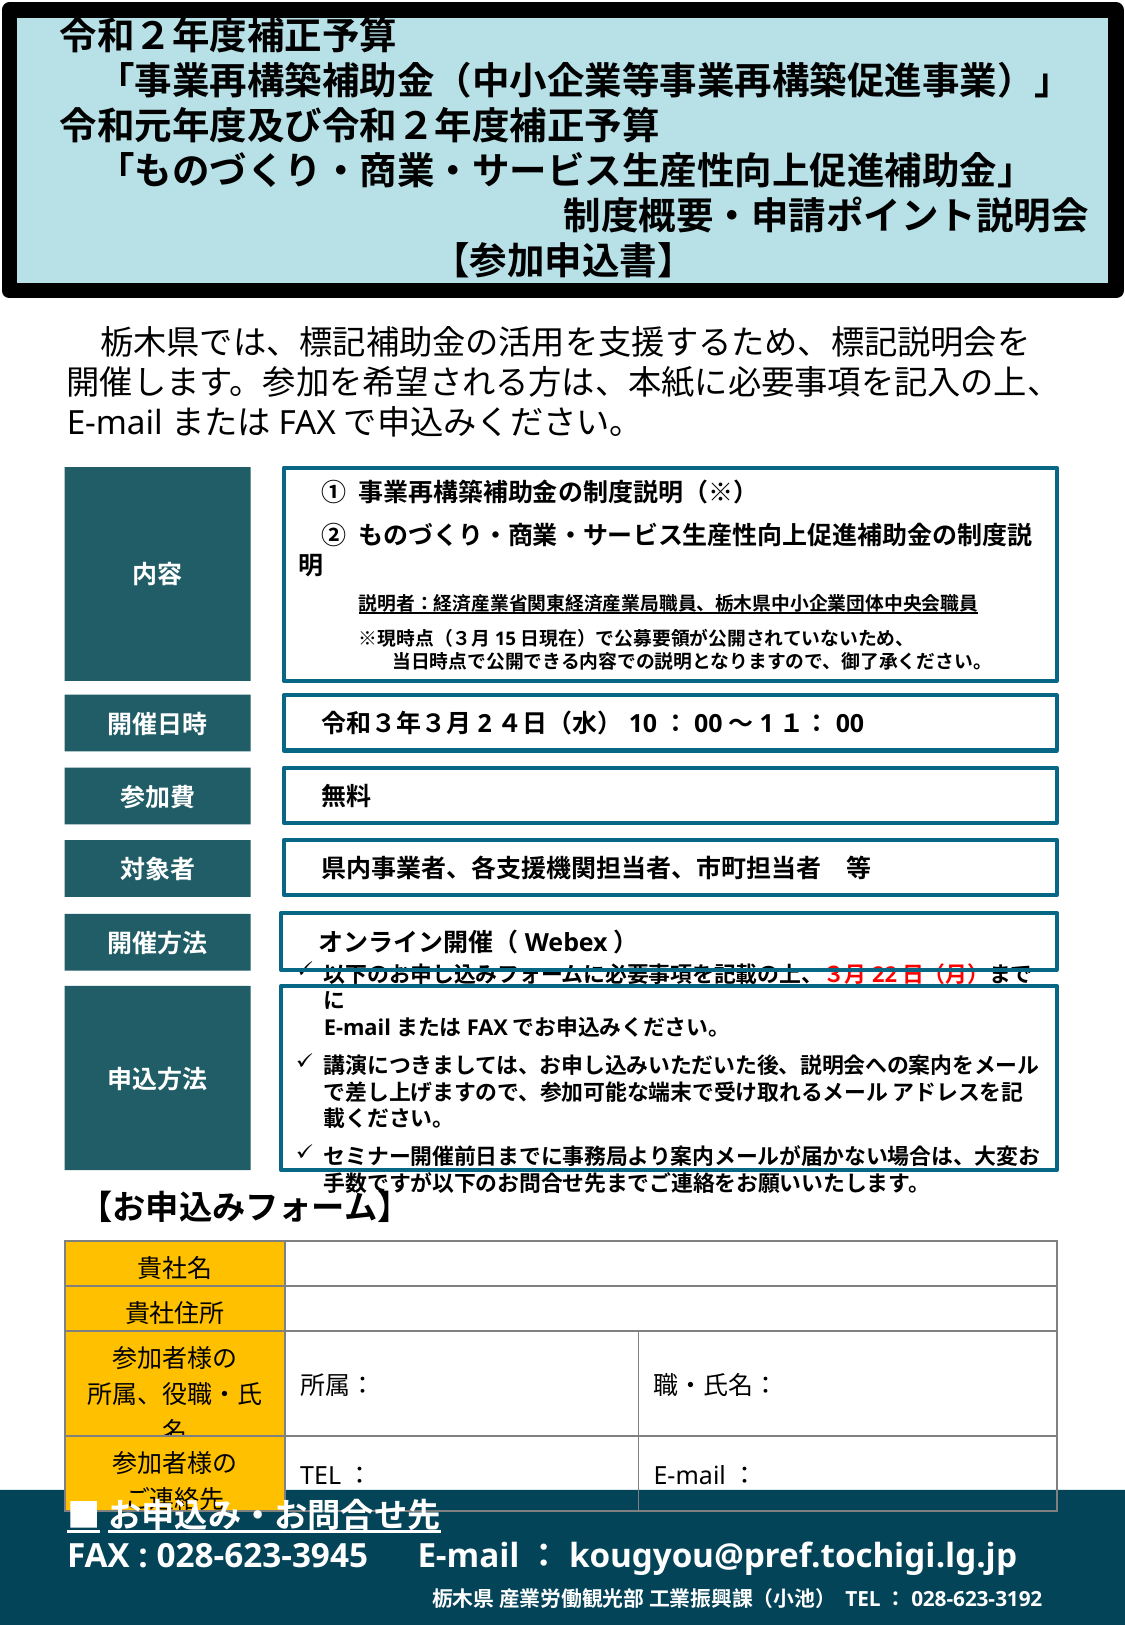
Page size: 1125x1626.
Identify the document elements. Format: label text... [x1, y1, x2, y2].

text_box 県内事業者、各支援機関担当者、市町担当者 等 [282, 838, 1059, 897]
table_cell TEL： [286, 1437, 638, 1486]
table_cell [286, 1287, 1056, 1330]
text_box [7, 8, 1118, 293]
text_box 【お申込みフォーム】 [63, 1177, 445, 1234]
table_cell 職・氏名： [639, 1332, 1056, 1435]
table_header [286, 1242, 1056, 1285]
table_header 貴社名 [66, 1242, 284, 1285]
text_box 栃木県では、標記補助金の活用を支援するため、標記説明会を開催します。参加を希望される方は、本紙に必要事項を記入の上、E-mailまたはFAXで申込みください。 [52, 314, 1075, 449]
table_cell 貴社住所 [66, 1287, 284, 1330]
text_box 栃木県 産業労働観光部 工業振興課（小池） TEL：028-623-3192 [417, 1582, 1090, 1618]
text_box 令和３年３月2４日（水）10：00～1１：00 [282, 693, 1059, 753]
text_box 令和２年度補正予算 「事業再構築補助金（中小企業等事業再構築促進事業）」 令和元年度及び令和２年度補正予算 「ものづくり・商業・サービス生産性向上促進補助金」 制度概要・申請ポイント説明会【参加申込書】 [5, 4, 1122, 296]
table_cell E-mail： [639, 1437, 1056, 1486]
table_cell 参加者様の 所属、役職・氏名 [66, 1332, 284, 1435]
text_box 申込方法 [63, 984, 253, 1172]
text_box 開催方法 [63, 912, 253, 973]
text_box 対象者 [63, 838, 253, 899]
text_box 内容 [63, 465, 253, 683]
text_box [0, 1488, 1125, 1625]
text_box 以下のお申し込みフォームに必要事項を記載の上、３月22日（月）までに E-mailまたはFAXでお申込みください。 講演につきましては、お申し込みいただいた後、説明会への案内をメールで差し上げますので、参加可能な端末で受け取れるメール アドレスを記載ください。 セミナー開催前日までに事務局より案内メールが届かない場合は、大変お手数ですが以下のお問合せ先までご連絡をお願いいたします。 [279, 984, 1059, 1172]
text_box オンライン開催（Webex） [279, 911, 1059, 972]
text_box ■お申込み・お問合せ先 FAX : 028-623-3945 E-mail：kougyou@pref.tochigi.lg.jp [52, 1486, 1090, 1582]
text_box 参加費 [63, 766, 253, 826]
table_cell 参加者様の ご連絡先 [66, 1437, 284, 1486]
text_box 無料 [282, 766, 1059, 825]
text_box 開催日時 [63, 693, 253, 753]
text_box ① 事業再構築補助金の制度説明（※） ② ものづくり・商業・サービス生産性向上促進補助金の制度説明 説明者：経済産業省関東経済産業局職員、栃木県中小企業団体中央会職員 ※現時点（３月15日現在）で公募要領が公開されていないため、 当日時点で公開できる内容での説明となりますので、御了承ください。 [282, 466, 1059, 683]
table_cell 所属： [286, 1332, 638, 1435]
